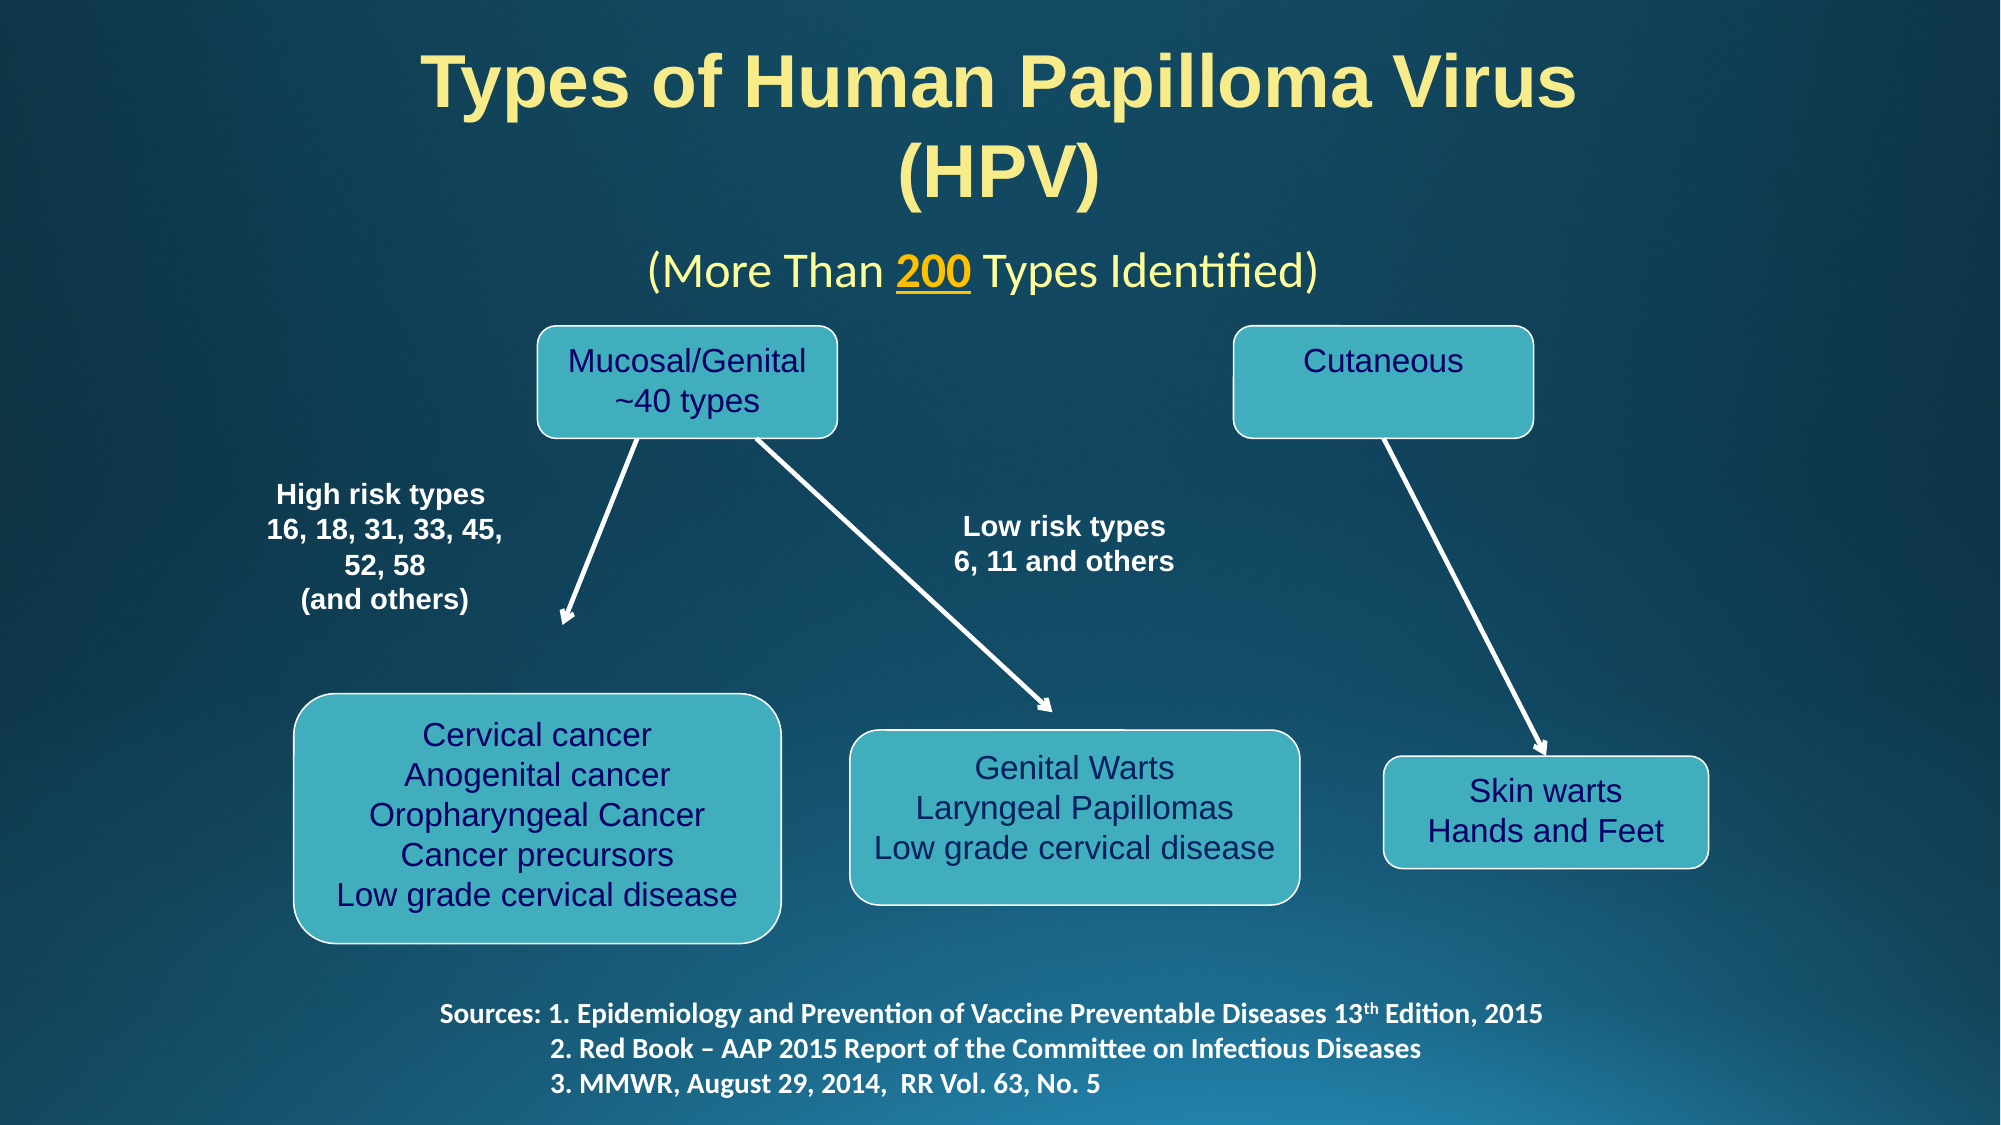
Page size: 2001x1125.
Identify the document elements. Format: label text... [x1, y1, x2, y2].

text_box Mucosal/Genital ~40 types [537, 325, 838, 439]
text_box Cervical cancer Anogenital cancer Oropharyngeal Cancer Cancer precursors Low grade cervical disease [293, 693, 782, 944]
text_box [1383, 438, 1547, 757]
text_box Genital Warts Laryngeal Papillomas Low grade cervical disease [849, 729, 1300, 906]
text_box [562, 374, 663, 625]
text_box High risk types 16, 18, 31, 33, 45, 52, 58 (and others) [241, 468, 529, 623]
text_box Skin warts Hands and Feet [1383, 756, 1709, 869]
text_box Types of Human Papilloma Virus (HPV) (More Than 200 Types Identified) [350, 24, 1650, 310]
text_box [756, 438, 1053, 713]
text_box Cutaneous [1233, 325, 1534, 439]
picture [0, 0, 2001, 1125]
text_box Sources: 1. Epidemiology and Prevention of Vaccine Preventable Diseases 13th Edition, 2015 2. Red Book – AAP 2015 Report of the Committee on Infectious Diseases 3. MMWR, August 29, 2014, RR Vol. 63, No. 5 [425, 987, 1575, 1107]
text_box Low risk types 6, 11 and others [1053, 499, 1196, 585]
